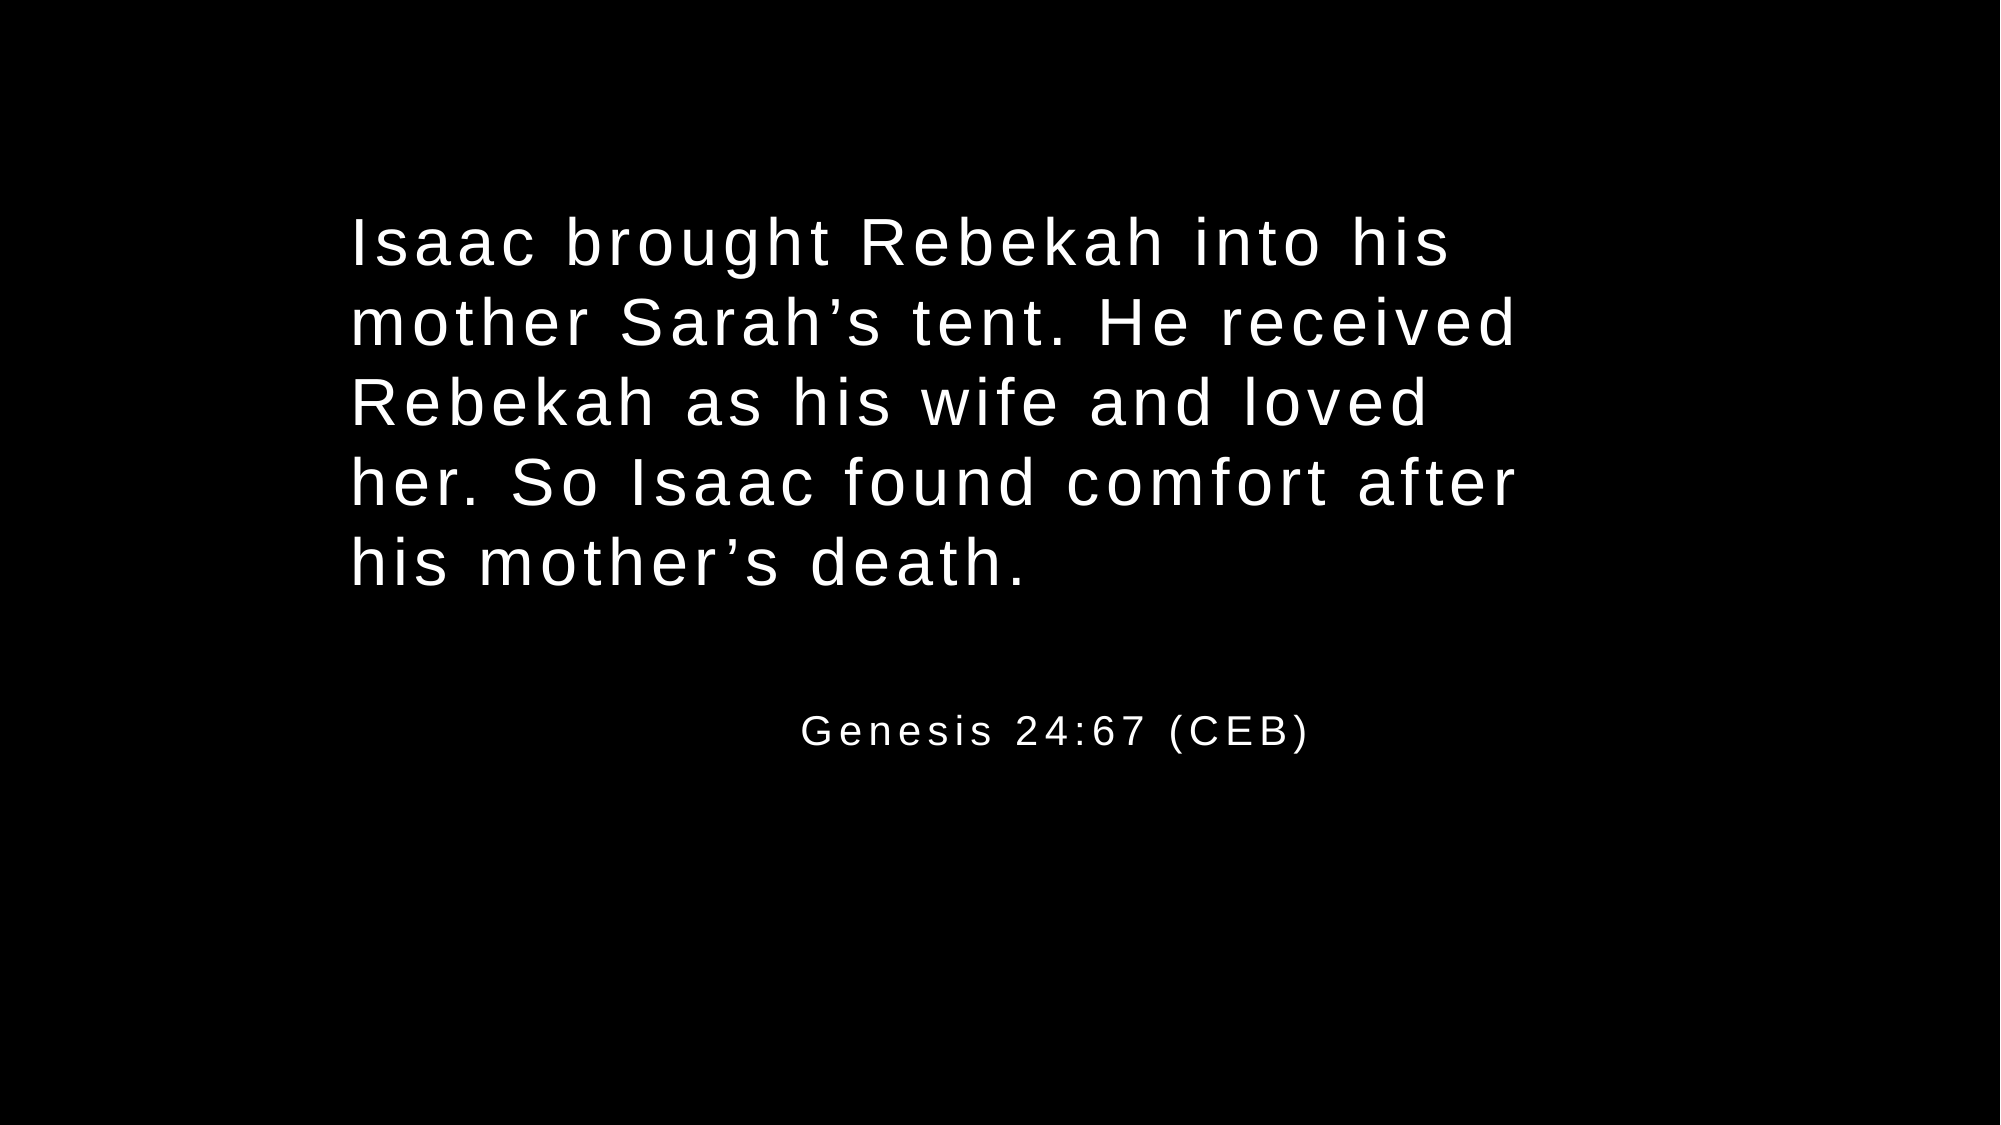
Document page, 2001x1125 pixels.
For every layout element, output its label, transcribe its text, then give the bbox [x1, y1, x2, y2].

text_box Isaac brought Rebekah into his mother Sarah’s tent. He received Rebekah as his wife and loved her. So Isaac found comfort after his mother’s death. Genesis 24:67 (CEB) [335, 191, 1595, 856]
